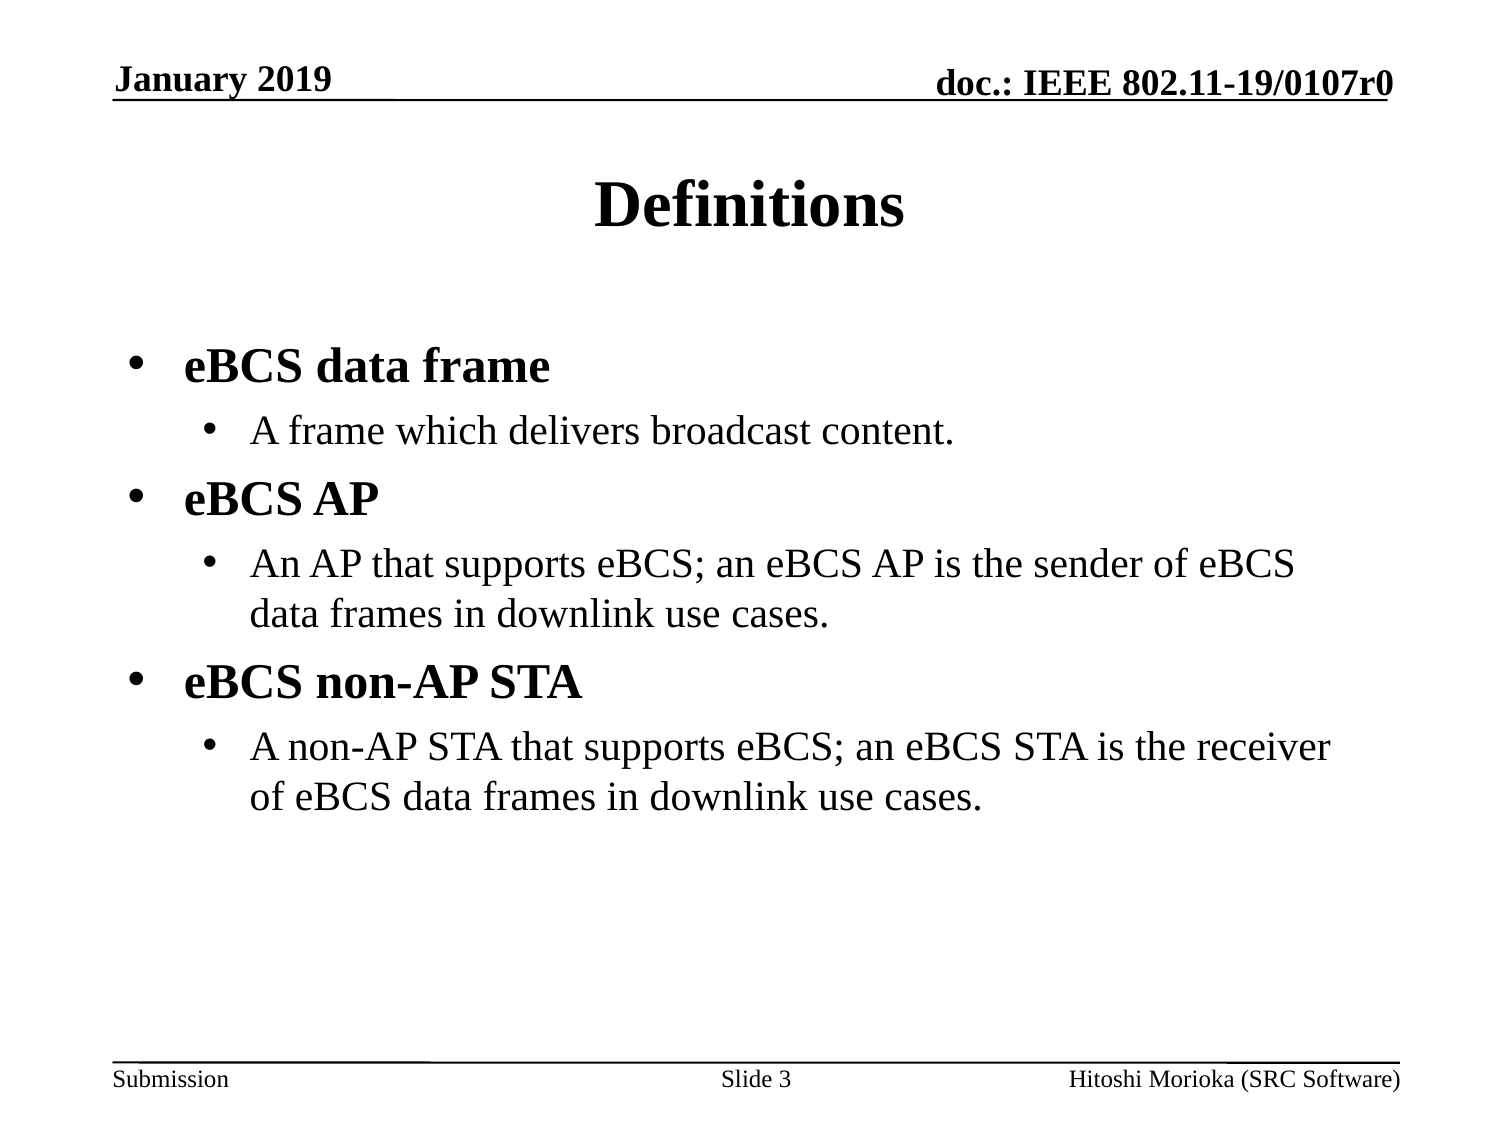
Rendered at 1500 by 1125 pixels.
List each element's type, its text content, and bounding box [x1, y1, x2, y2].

list eBCS data frame A frame which delivers broadcast content. eBCS AP An AP that supports eBCS; an eBCS AP is the sender of eBCS data frames in downlink use cases. eBCS non-AP STA A non-AP STA that supports eBCS; an eBCS STA is the receiver of eBCS data frames in downlink use cases. [112, 324, 1388, 1000]
footer Hitoshi Morioka (SRC Software) [878, 1061, 1402, 1093]
title Definitions [112, 112, 1388, 288]
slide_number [114, 54, 423, 100]
slide_number Slide 3 [712, 1061, 800, 1123]
